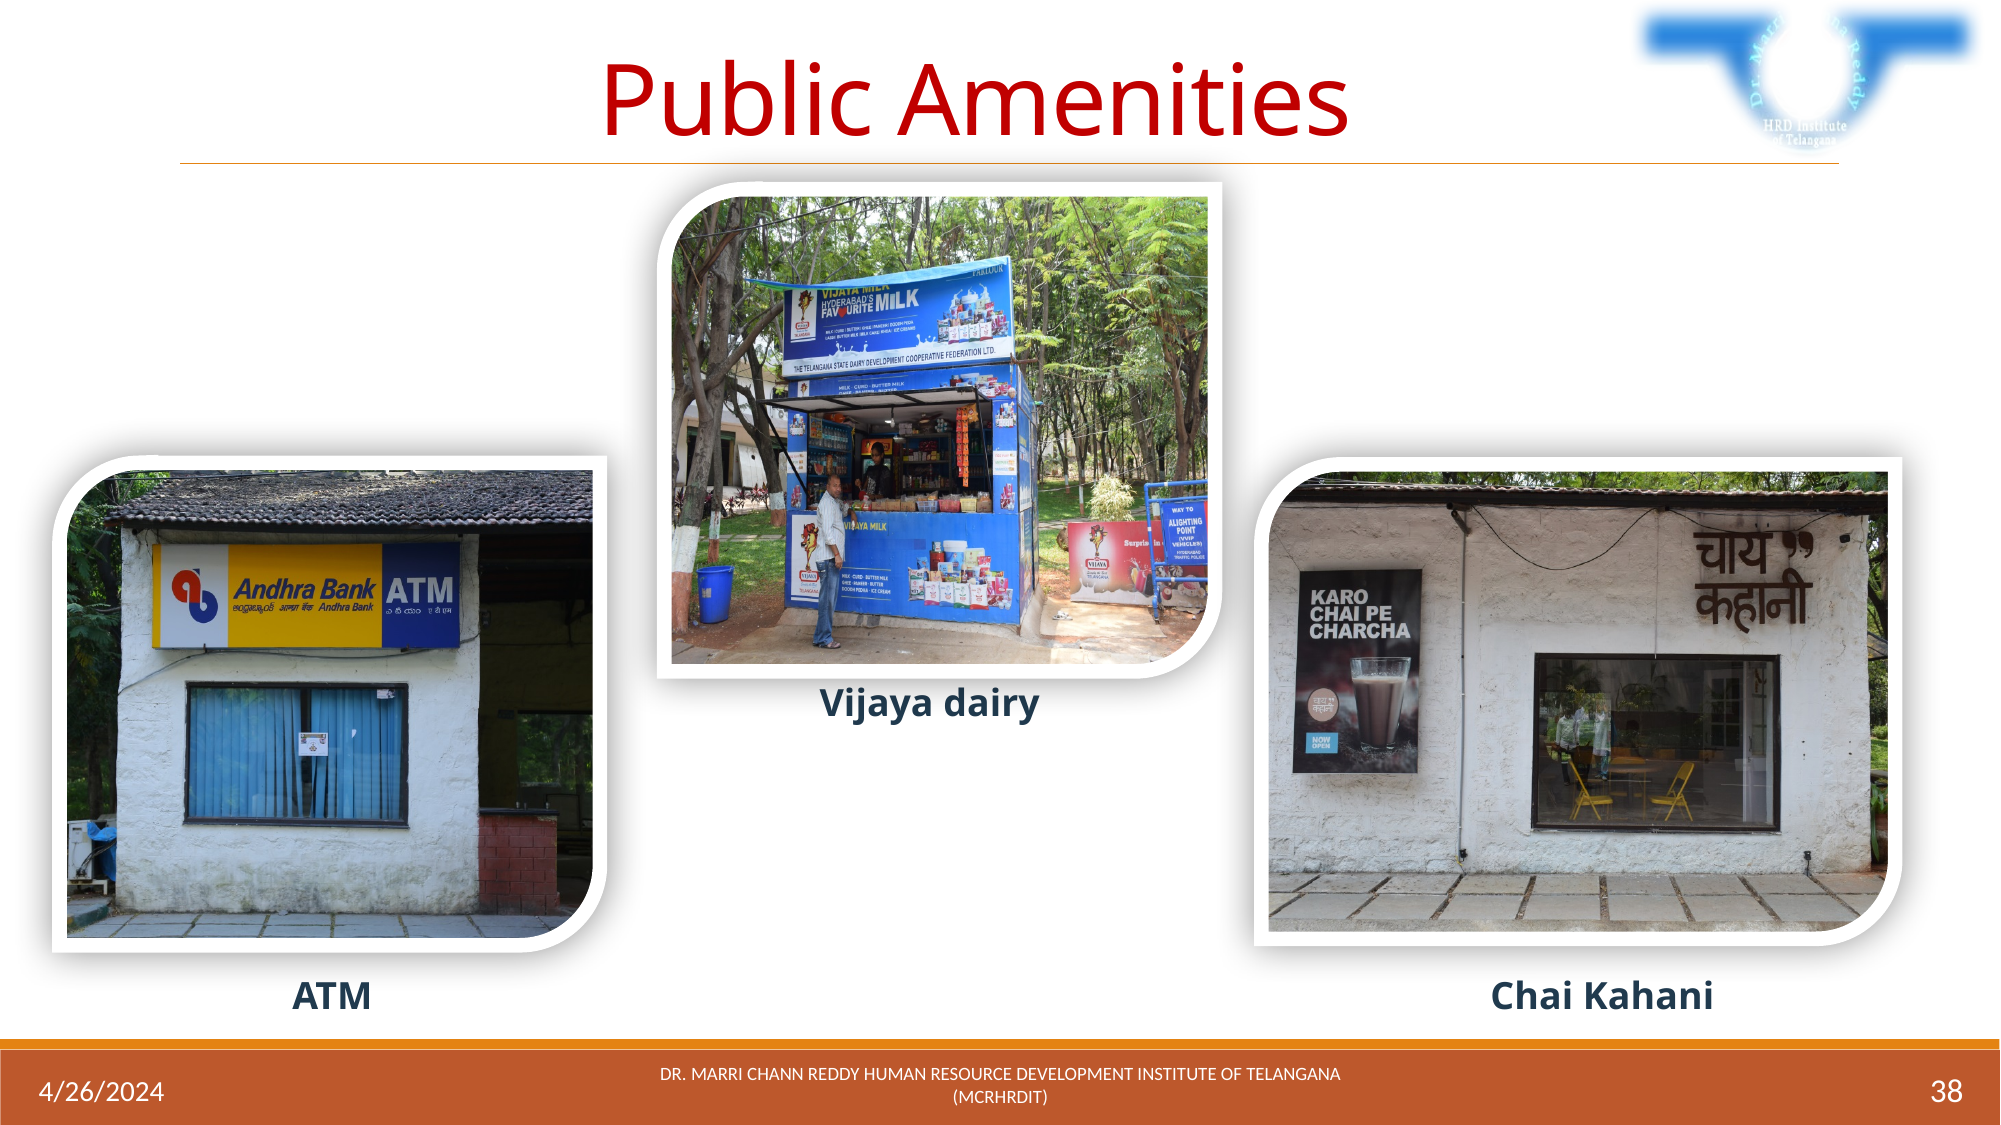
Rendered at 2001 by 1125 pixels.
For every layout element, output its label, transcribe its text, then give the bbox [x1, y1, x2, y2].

picture [663, 188, 1216, 672]
text_box Vijaya dairy [780, 707, 1079, 732]
picture [1261, 464, 1896, 940]
title Public Amenities [145, 47, 1622, 164]
footer Dr. Marri Chann Reddy Human Resource Development Institute of Telangana (MCRHRDIT) [604, 1059, 1396, 1110]
picture [1628, 0, 1985, 164]
text_box Chai Kahani [1475, 973, 1730, 1024]
text_box ATM [277, 964, 396, 1024]
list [59, 462, 601, 946]
